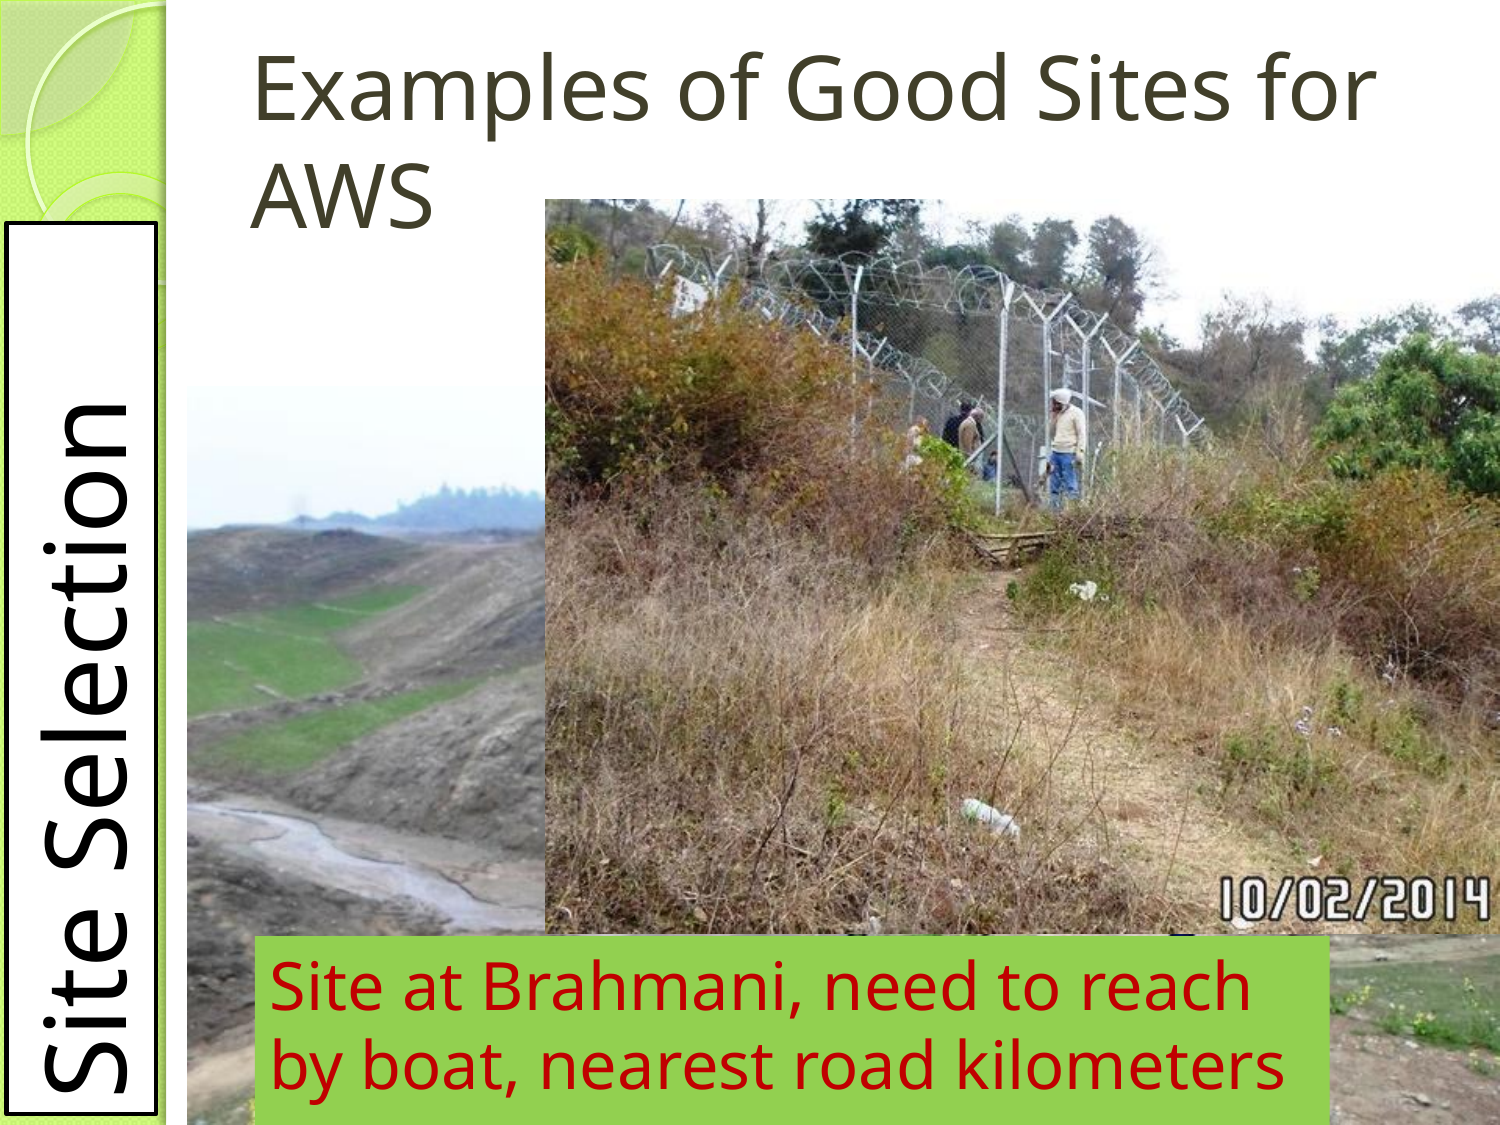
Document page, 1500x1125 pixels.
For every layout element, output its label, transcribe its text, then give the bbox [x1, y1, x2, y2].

text_box Site Selection [4, 221, 158, 1116]
title Examples of Good Sites for AWS [235, 45, 1466, 233]
picture [187, 199, 1500, 1125]
